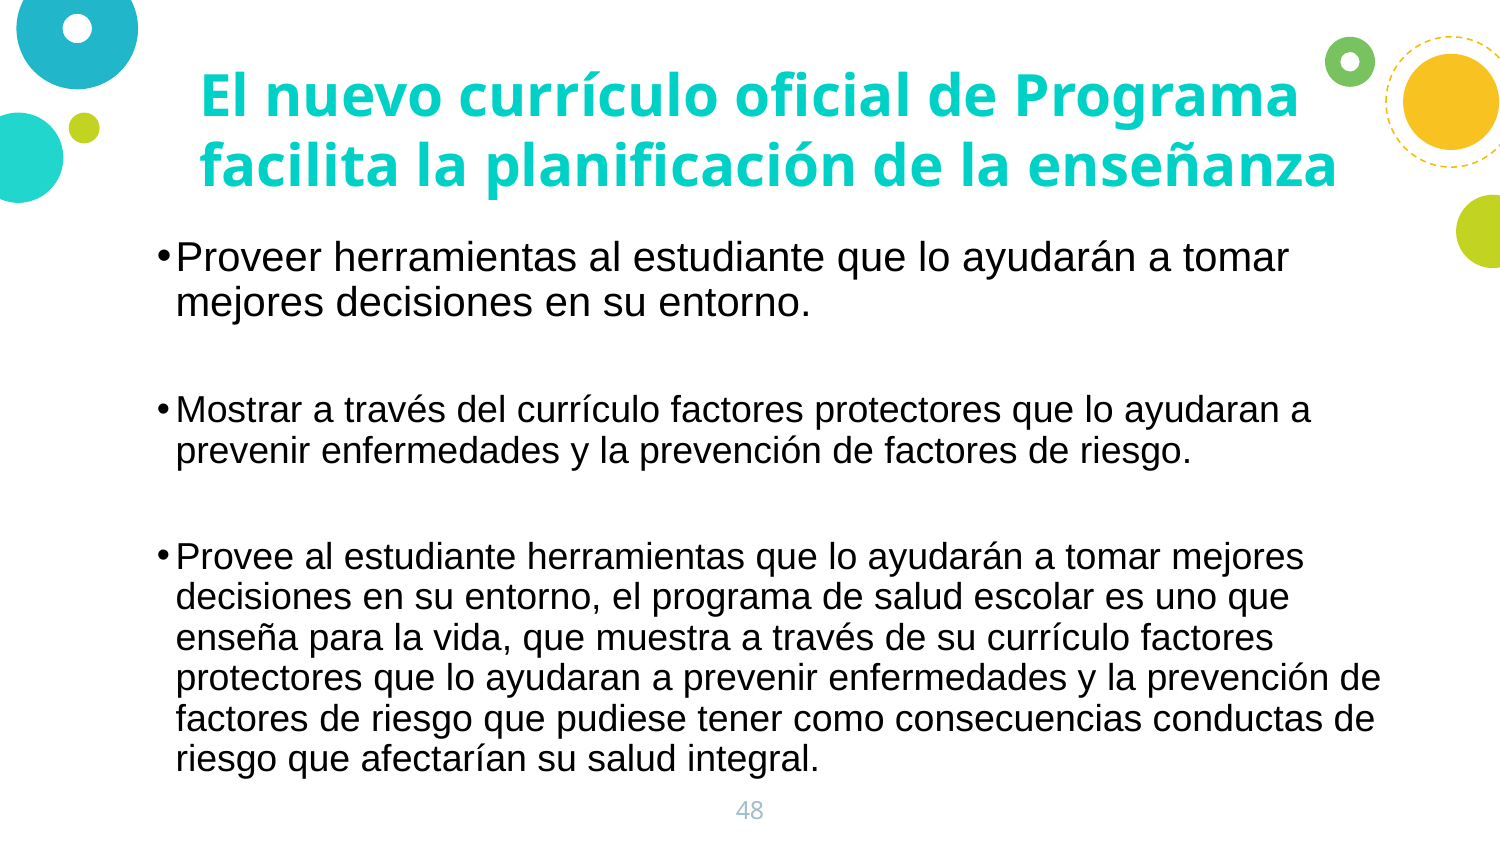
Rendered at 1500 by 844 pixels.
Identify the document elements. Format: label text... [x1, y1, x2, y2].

slide_number 48 [711, 787, 789, 844]
text_box El nuevo currículo oficial de Programa facilita la planificación de la enseñanza [184, 50, 1393, 206]
text_box Proveer herramientas al estudiante que lo ayudarán a tomar mejores decisiones en su entorno. Mostrar a través del currículo factores protectores que lo ayudaran a prevenir enfermedades y la prevención de factores de riesgo. Provee al estudiante herramientas que lo ayudarán a tomar mejores decisiones en su entorno, el programa de salud escolar es uno que enseña para la vida, que muestra a través de su currículo factores protectores que lo ayudaran a prevenir enfermedades y la prevención de factores de riesgo que pudiese tener como consecuencias conductas de riesgo que afectarían su salud integral. [142, 227, 1435, 787]
